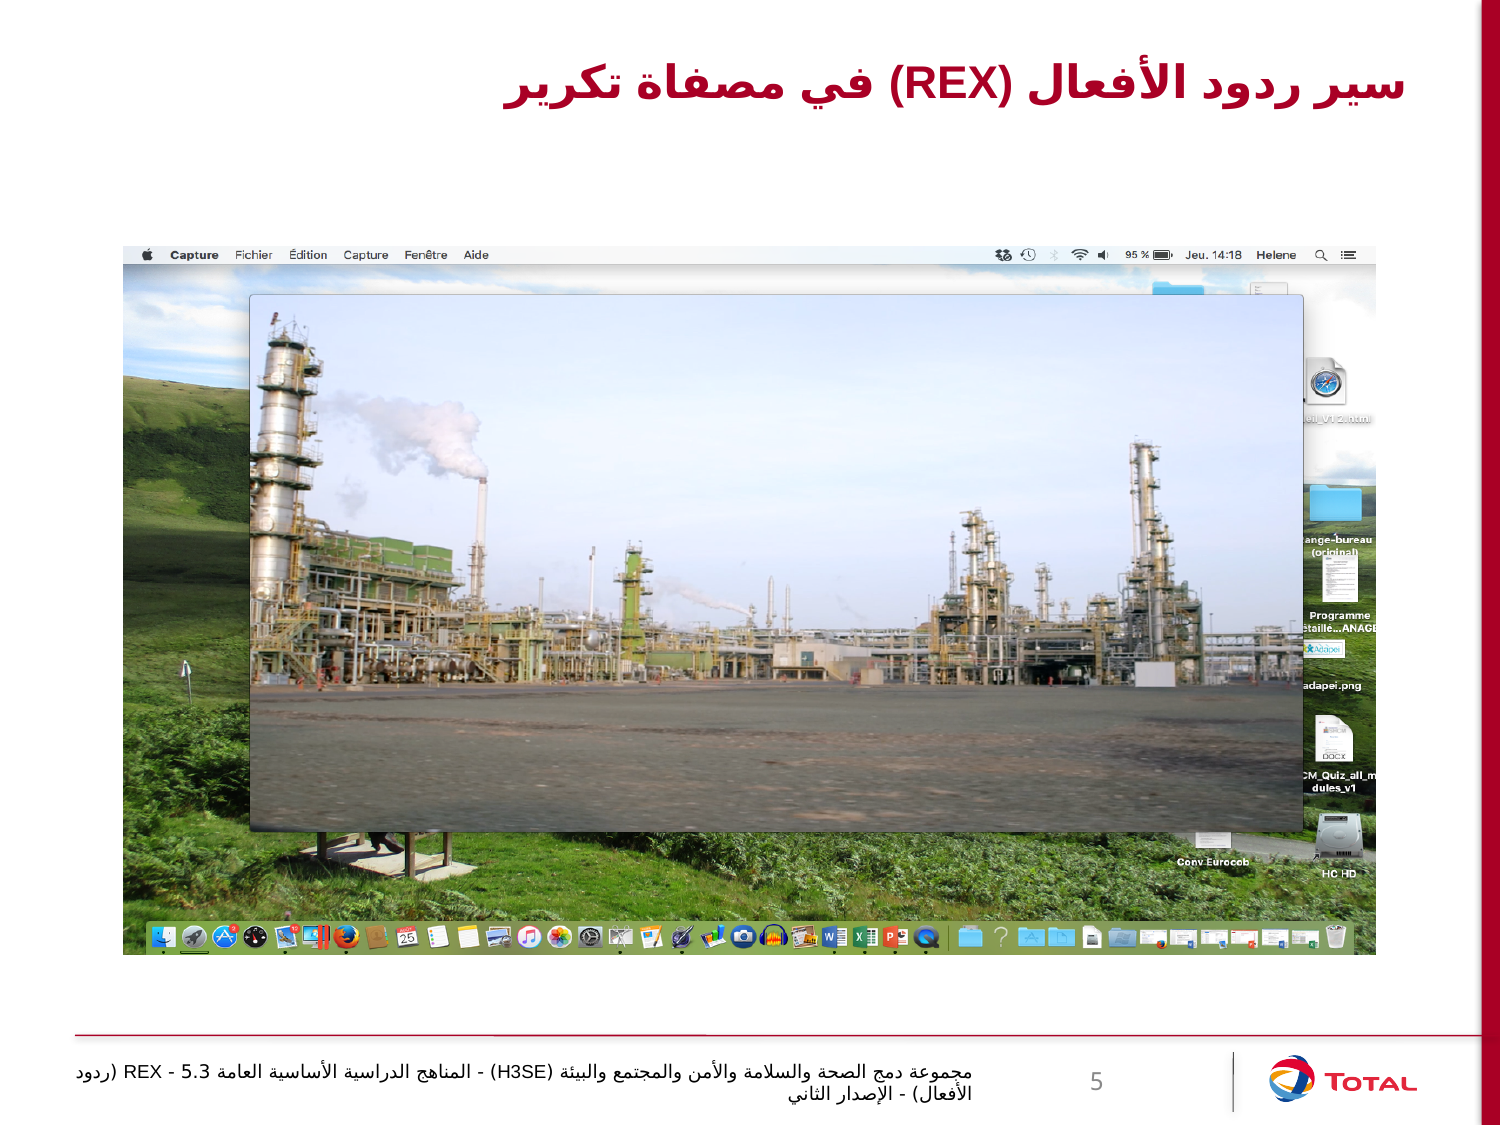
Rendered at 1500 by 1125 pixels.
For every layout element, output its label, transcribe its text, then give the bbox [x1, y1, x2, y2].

picture [122, 245, 1376, 956]
footer مجموعة دمج الصحة والسلامة والأمن والمجتمع والبيئة (H3SE) - المناهج الدراسية الأساسية العامة 5.3 - REX (ردود الأفعال) - الإصدار الثاني [75, 1051, 988, 1112]
picture [1260, 1045, 1426, 1112]
slide_number 5 [1074, 1051, 1194, 1112]
title سير ردود الأفعال (REX) في مصفاة تكرير [75, 45, 1424, 150]
